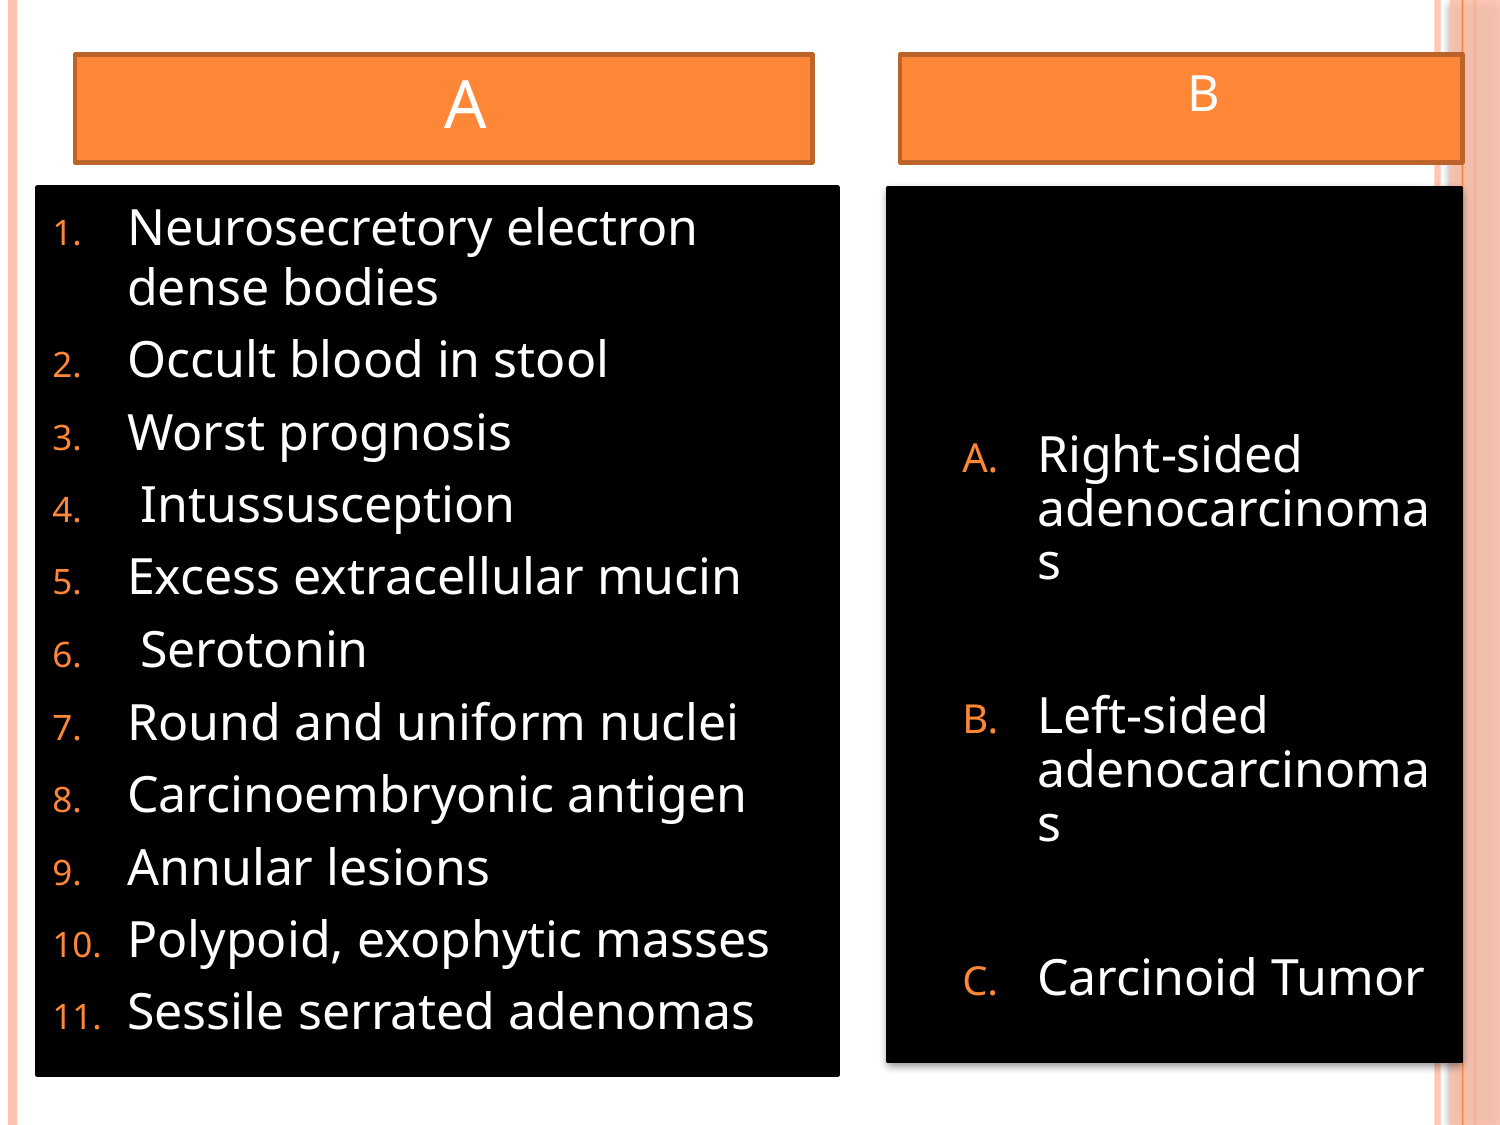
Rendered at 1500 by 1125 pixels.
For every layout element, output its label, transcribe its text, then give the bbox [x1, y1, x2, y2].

list B [898, 52, 1465, 165]
list Right-sided adenocarcinomas Left-sided adenocarcinomas Carcinoid Tumor [886, 186, 1463, 1063]
list Neurosecretory electron dense bodies Occult blood in stool Worst prognosis Intussusception Excess extracellular mucin Serotonin Round and uniform nuclei Carcinoembryonic antigen Annular lesions Polypoid, exophytic masses Sessile serrated adenomas [35, 185, 840, 1077]
list A [73, 52, 815, 165]
